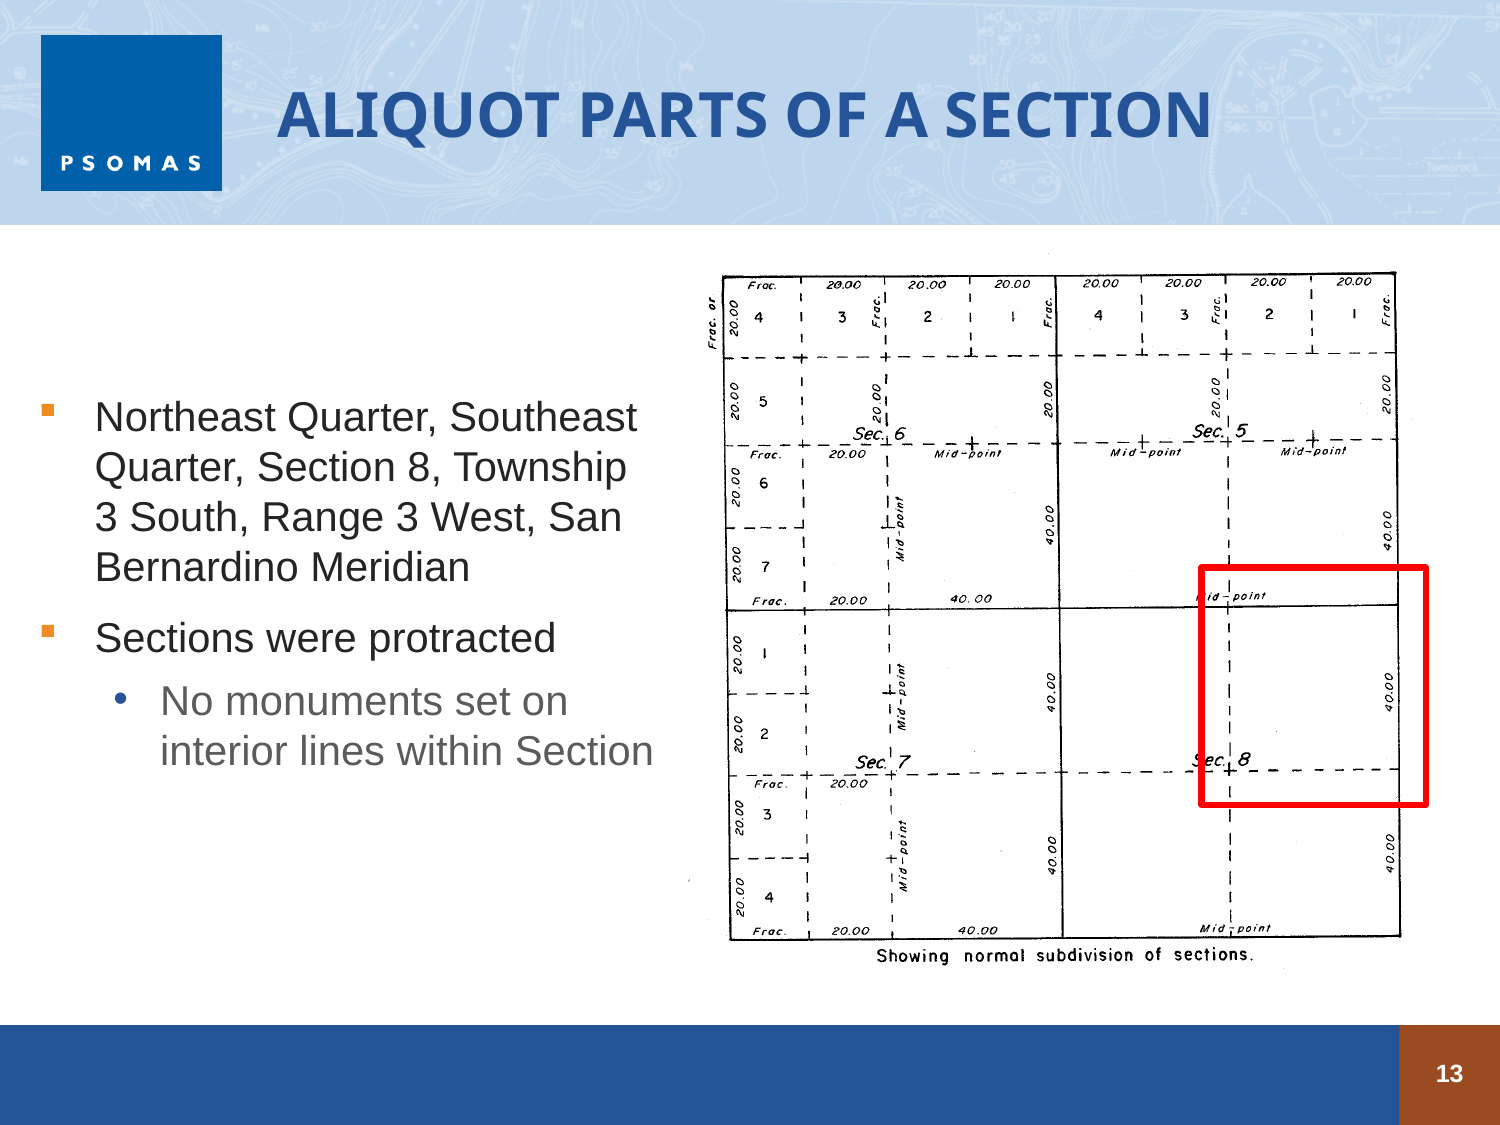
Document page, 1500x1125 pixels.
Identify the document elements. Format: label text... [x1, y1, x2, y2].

slide_number 13 [1399, 1042, 1500, 1103]
title Aliquot parts of a section [262, 18, 1375, 207]
list Northeast Quarter, Southeast Quarter, Section 8, Township 3 South, Range 3 West, San Bernardino Meridian Sections were protracted No monuments set on interior lines within Section [23, 382, 669, 985]
picture [2, 2, 1499, 1025]
